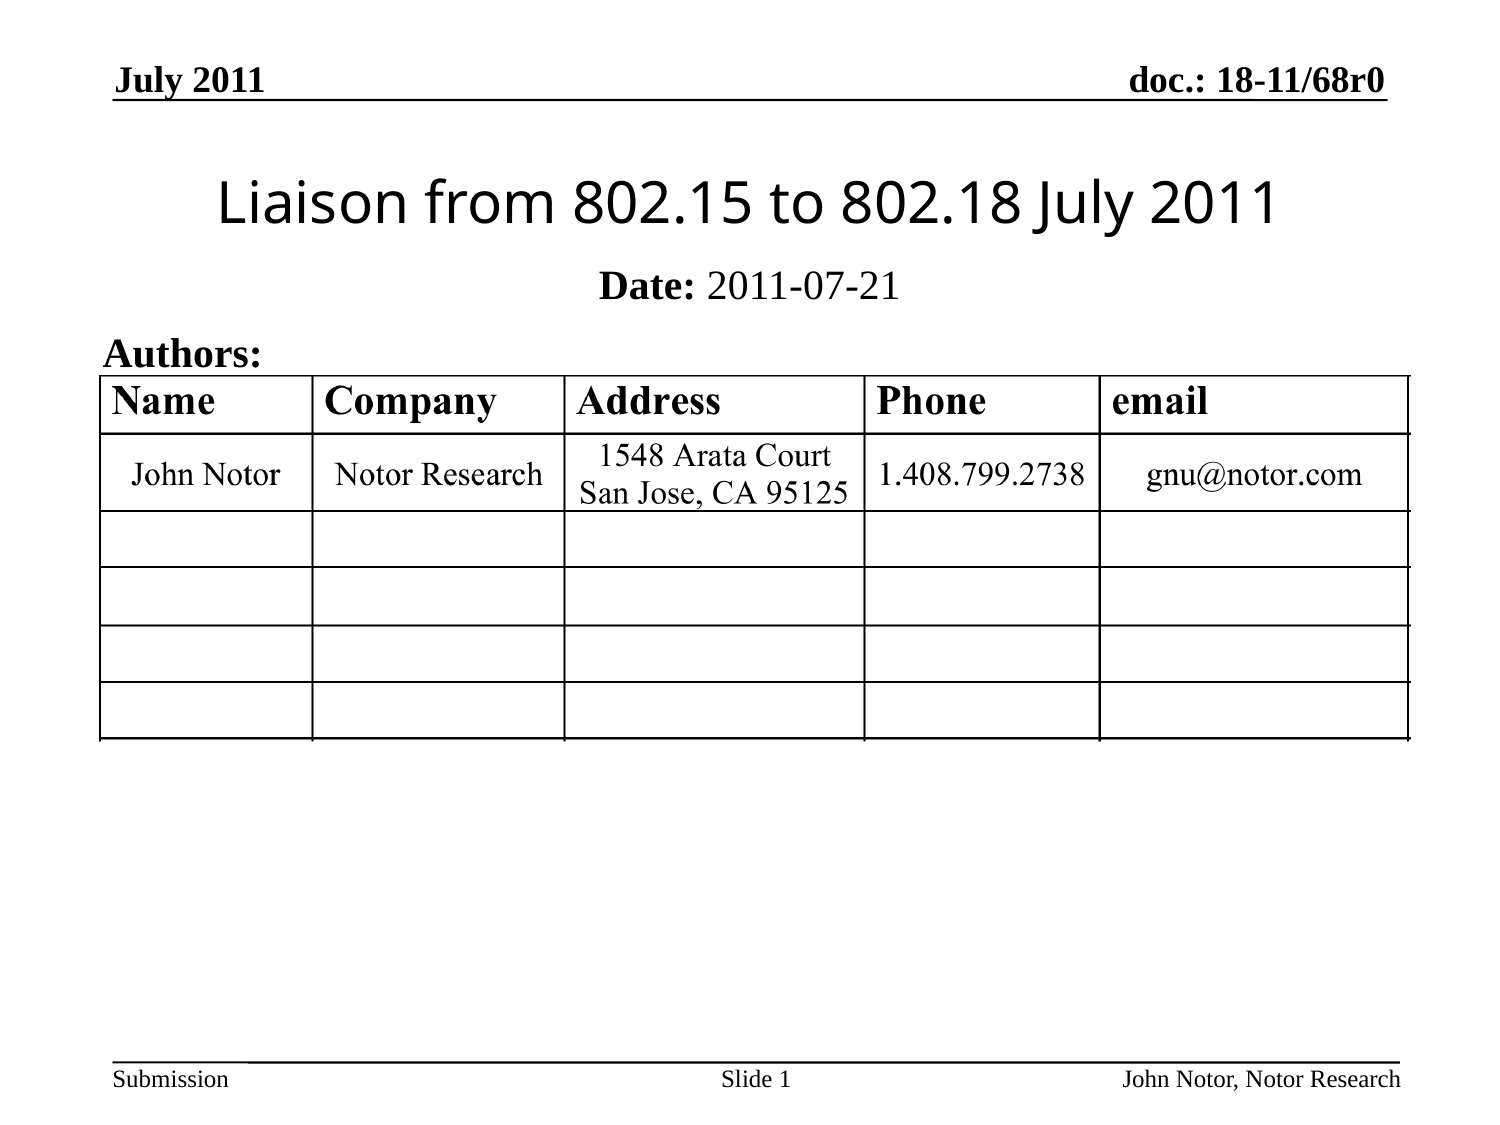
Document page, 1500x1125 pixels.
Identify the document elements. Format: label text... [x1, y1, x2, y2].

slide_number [114, 54, 268, 101]
title Liaison from 802.15 to 802.18 July 2011 [112, 112, 1388, 249]
text_box Authors: [87, 318, 325, 373]
footer John Notor, Notor Research [1087, 1062, 1402, 1094]
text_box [84, 374, 1438, 787]
list Date: 2011-07-21 [112, 249, 1388, 313]
slide_number Slide 1 [712, 1061, 800, 1093]
